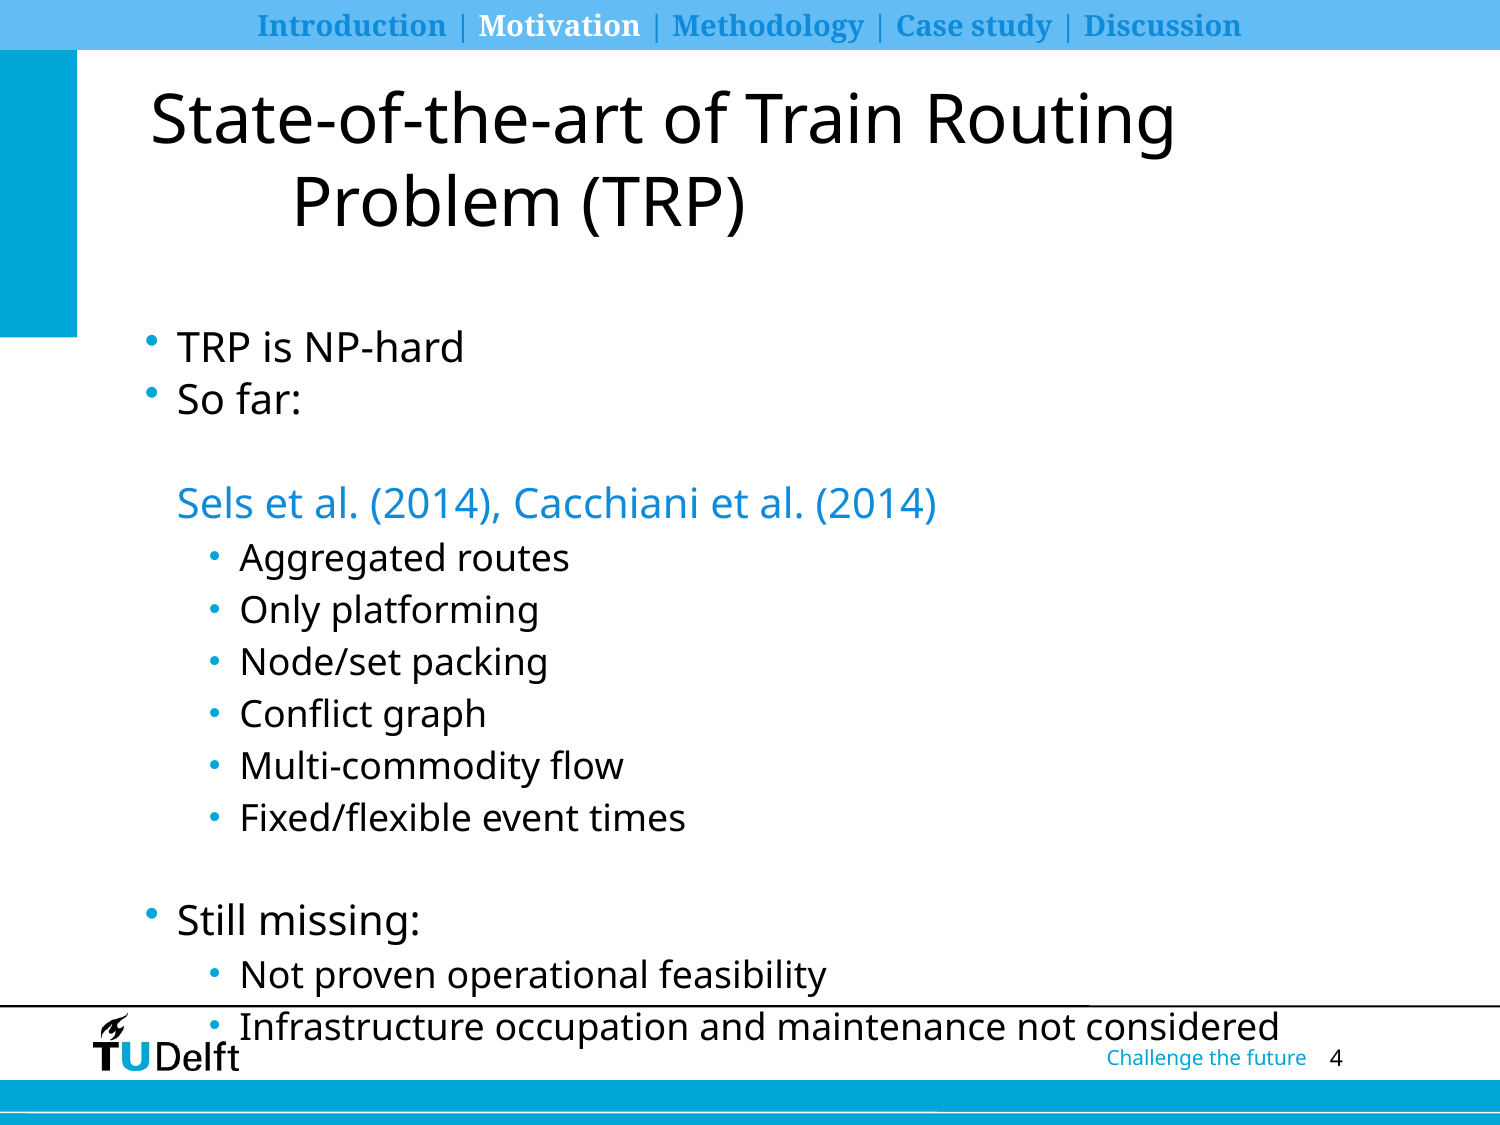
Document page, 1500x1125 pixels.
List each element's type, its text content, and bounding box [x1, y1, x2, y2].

title State-of-the-art of Train Routing Problem (TRP) [150, 75, 1325, 187]
picture [93, 1013, 239, 1071]
list TRP is NP-hard So far: Sels et al. (2014), Cacchiani et al. (2014) Aggregated routes Only platforming Node/set packing Conflict graph Multi-commodity flow Fixed/flexible event times Still missing: Not proven operational feasibility Infrastructure occupation and maintenance not considered [144, 266, 1475, 883]
text_box Introduction | Motivation | Methodology | Case study | Discussion [0, 0, 1500, 50]
